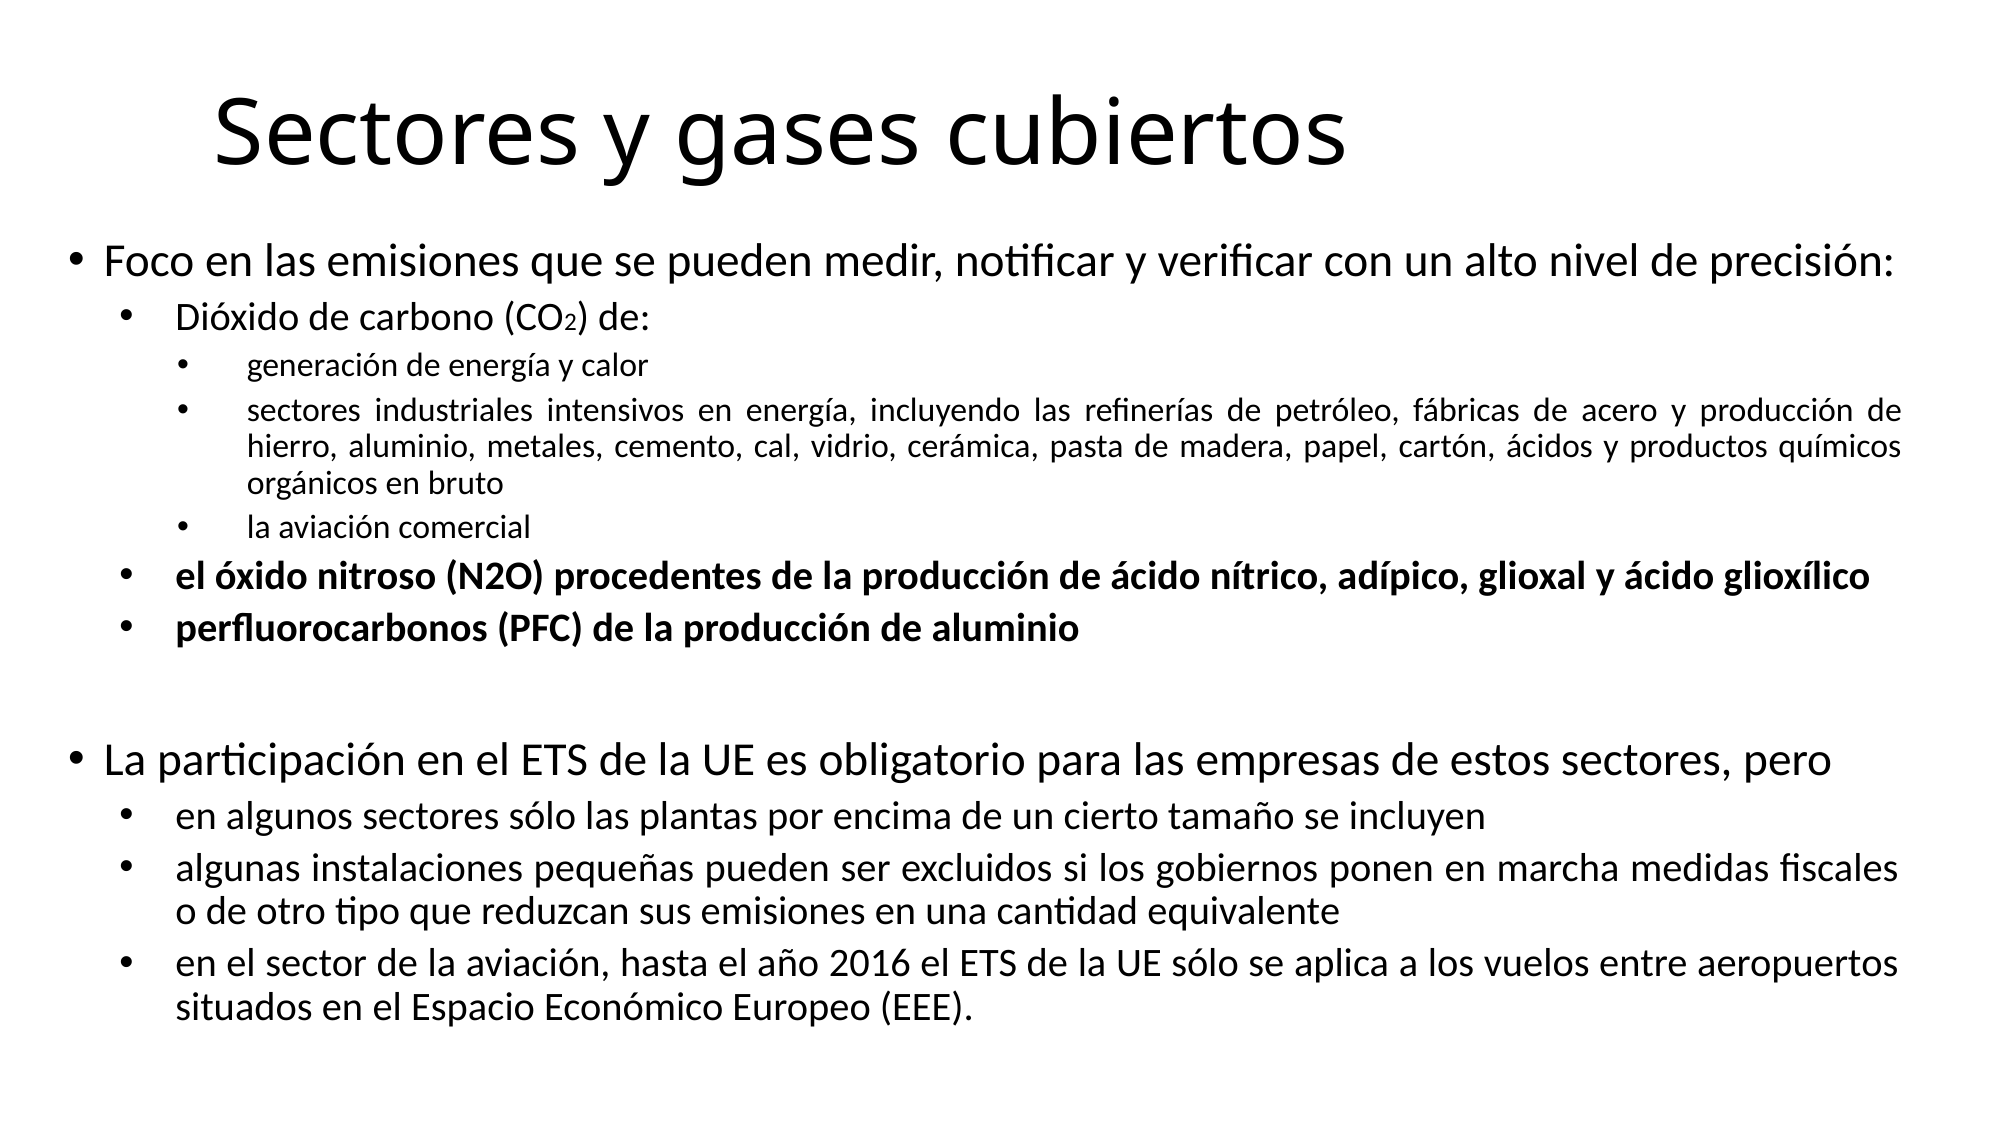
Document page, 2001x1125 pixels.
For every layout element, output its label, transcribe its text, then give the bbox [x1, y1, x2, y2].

title Sectores y gases cubiertos [198, 59, 1863, 210]
list Foco en las emisiones que se pueden medir, notificar y verificar con un alto nivel de precisión: Dióxido de carbono (CO2) de: generación de energía y calor sectores industriales intensivos en energía, incluyendo las refinerías de petróleo, fábricas de acero y producción de hierro, aluminio, metales, cemento, cal, vidrio, cerámica, pasta de madera, papel, cartón, ácidos y productos químicos orgánicos en bruto la aviación comercial el óxido nitroso (N2O) procedentes de la producción de ácido nítrico, adípico, glioxal y ácido glioxílico perfluorocarbonos (PFC) de la producción de aluminio La participación en el ETS de la UE es obligatorio para las empresas de estos sectores, pero en algunos sectores sólo las plantas por encima de un cierto tamaño se incluyen algunas instalaciones pequeñas pueden ser excluidos si los gobiernos ponen en marcha medidas fiscales o de otro tipo que reduzcan sus emisiones en una cantidad equivalente en el sector de la aviación, hasta el año 2016 el ETS de la UE sólo se aplica a los vuelos entre aeropuertos situados en el Espacio Económico Europeo (EEE). [53, 228, 1917, 1086]
